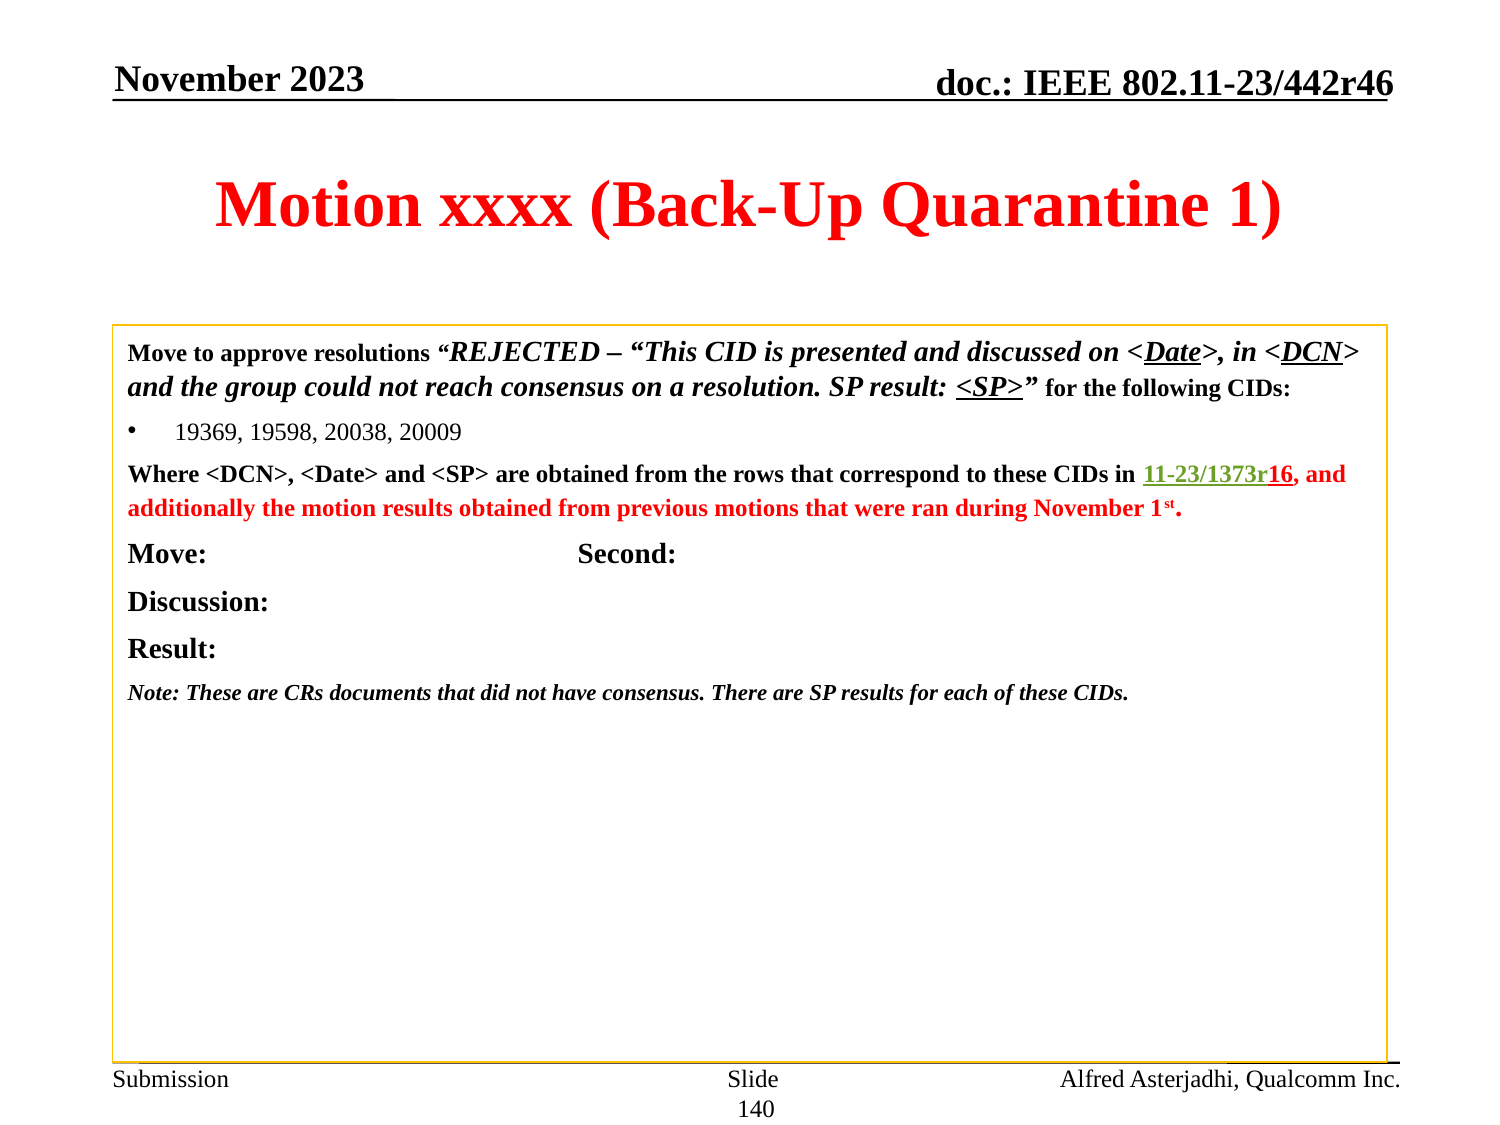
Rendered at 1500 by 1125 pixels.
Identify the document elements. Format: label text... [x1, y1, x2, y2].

list Move to approve resolutions “REJECTED – “This CID is presented and discussed on <Date>, in <DCN> and the group could not reach consensus on a resolution. SP result: <SP>” for the following CIDs: 19369, 19598, 20038, 20009 Where <DCN>, <Date> and <SP> are obtained from the rows that correspond to these CIDs in 11-23/1373r16, and additionally the motion results obtained from previous motions that were ran during November 1st. Move: Second: Discussion: Result: Note: These are CRs documents that did not have consensus. There are SP results for each of these CIDs. [112, 324, 1388, 1063]
slide_number Slide 140 [712, 1061, 800, 1123]
title Motion xxxx (Back-Up Quarantine 1) [112, 112, 1388, 288]
footer Alfred Asterjadhi, Qualcomm Inc. [878, 1061, 1402, 1093]
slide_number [114, 62, 423, 100]
